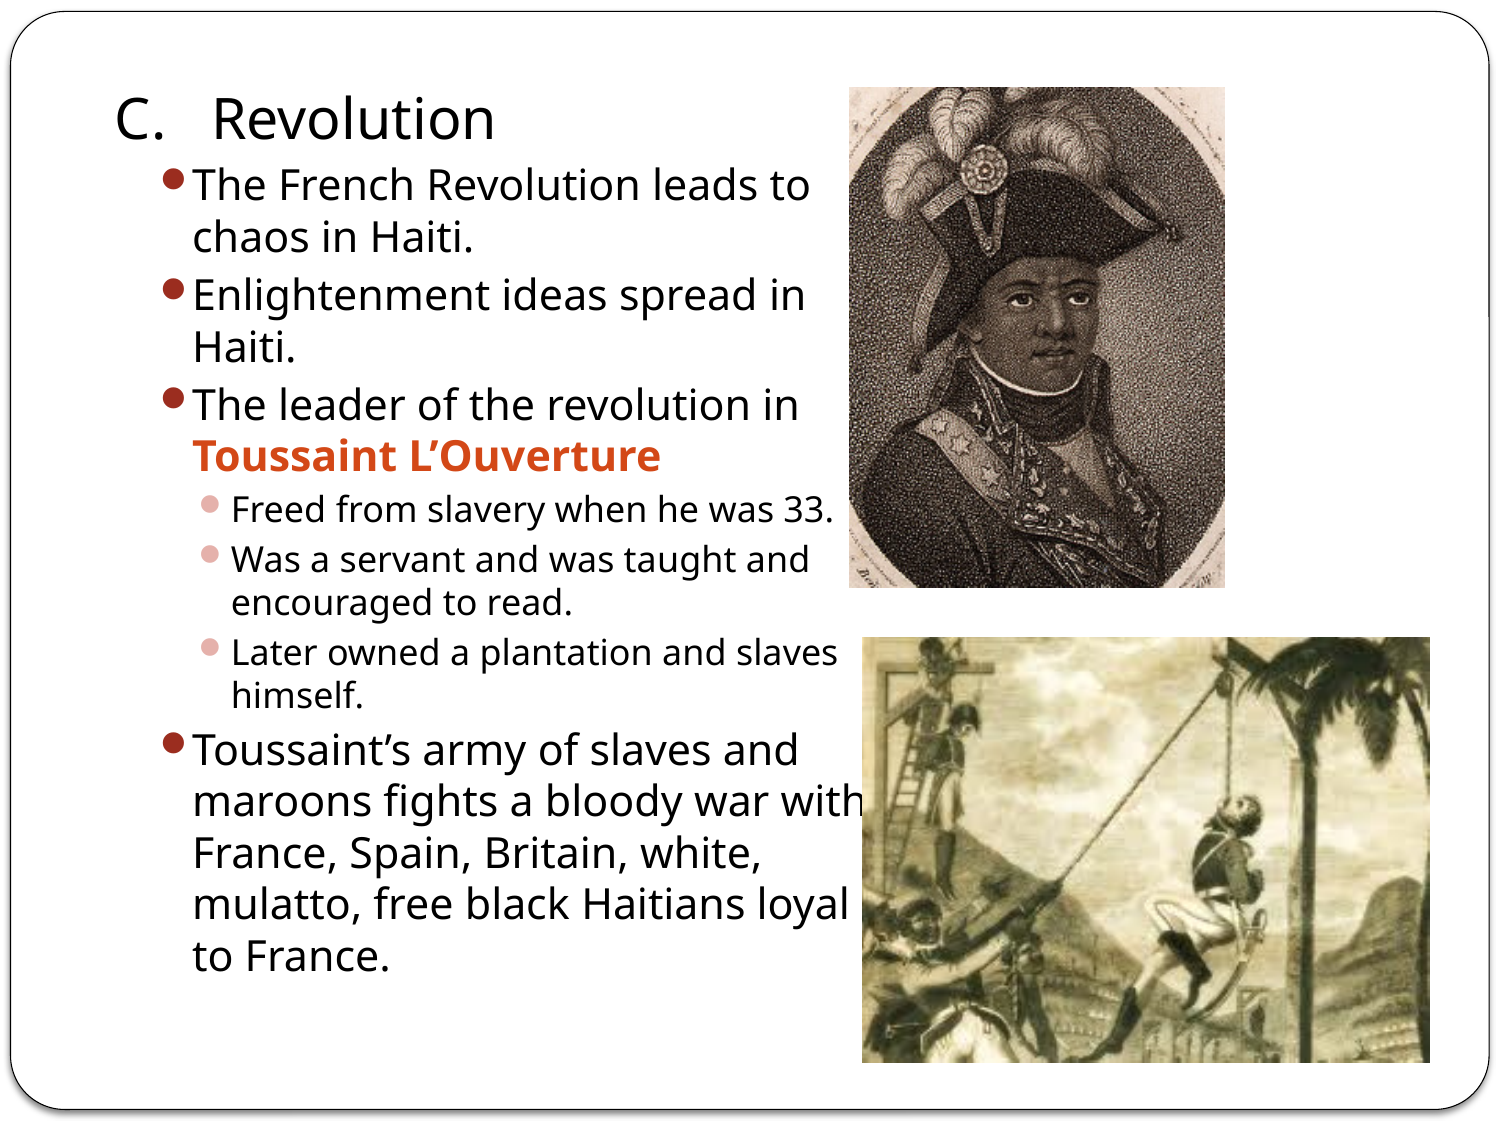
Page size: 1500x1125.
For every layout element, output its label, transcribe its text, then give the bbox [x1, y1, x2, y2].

picture [861, 637, 1430, 1063]
picture [849, 87, 1226, 588]
list C. Revolution The French Revolution leads to chaos in Haiti. Enlightenment ideas spread in Haiti. The leader of the revolution in Toussaint L’Ouverture Freed from slavery when he was 33. Was a servant and was taught and encouraged to read. Later owned a plantation and slaves himself. Toussaint’s army of slaves and maroons fights a bloody war with France, Spain, Britain, white, mulatto, free black Haitians loyal to France. [99, 75, 888, 988]
